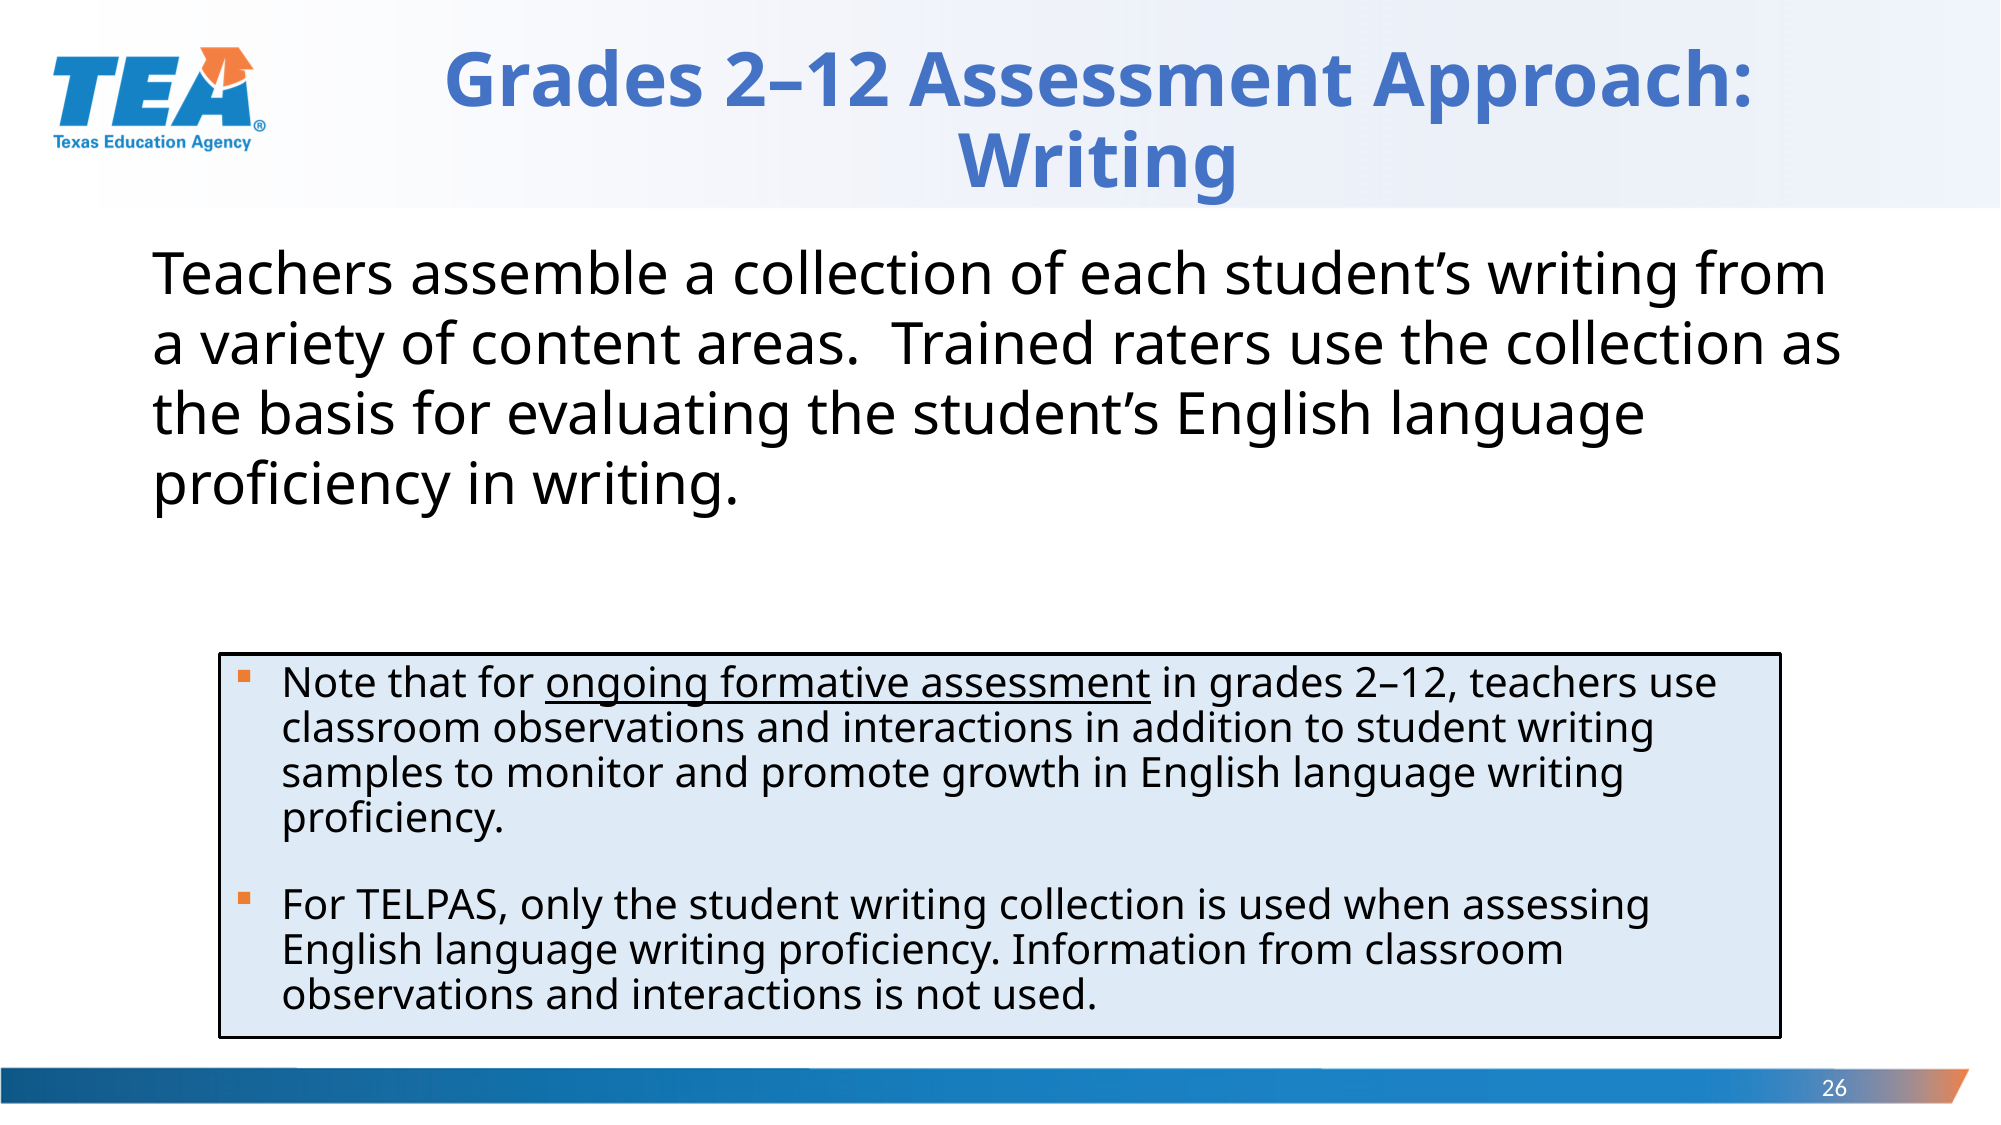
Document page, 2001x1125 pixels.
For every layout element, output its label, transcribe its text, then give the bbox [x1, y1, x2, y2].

slide_number 26 [1412, 1071, 1863, 1103]
title Grades 2–12 Assessment Approach: Writing [288, 40, 1911, 206]
picture [0, 0, 2001, 1125]
list Teachers assemble a collection of each student’s writing from a variety of content areas. Trained raters use the collection as the basis for evaluating the student’s English language proficiency in writing. [137, 228, 1863, 597]
list Note that for ongoing formative assessment in grades 2–12, teachers use classroom observations and interactions in addition to student writing samples to monitor and promote growth in English language writing proficiency. For TELPAS, only the student writing collection is used when assessing English language writing proficiency. Information from classroom observations and interactions is not used. [219, 654, 1781, 1038]
